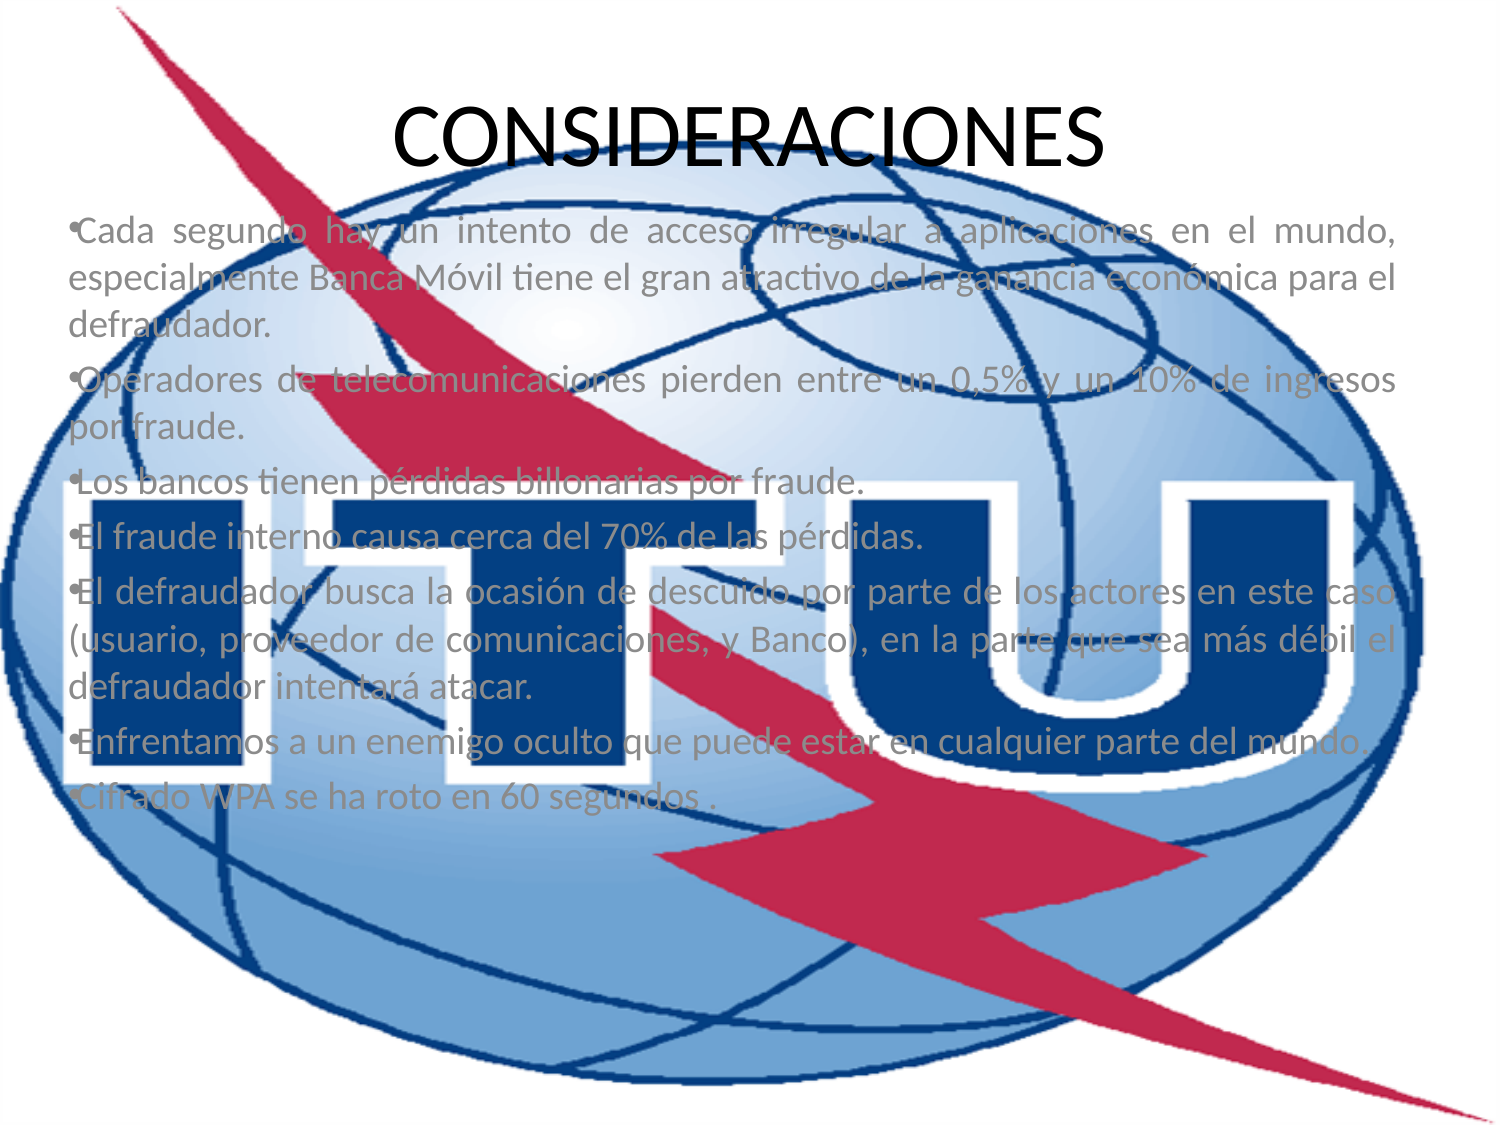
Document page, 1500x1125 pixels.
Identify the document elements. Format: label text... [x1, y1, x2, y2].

subtitle Cada segundo hay un intento de acceso irregular a aplicaciones en el mundo, especialmente Banca Móvil tiene el gran atractivo de la ganancia económica para el defraudador. Operadores de telecomunicaciones pierden entre un 0,5% y un 10% de ingresos por fraude. Los bancos tienen pérdidas billonarias por fraude. El fraude interno causa cerca del 70% de las pérdidas. El defraudador busca la ocasión de descuido por parte de los actores en este caso (usuario, proveedor de comunicaciones, y Banco), en la parte que sea más débil el defraudador intentará atacar. Enfrentamos a un enemigo oculto que puede estar en cualquier parte del mundo. Cifrado WPA se ha roto en 60 segundos . [53, 196, 1412, 866]
title CONSIDERACIONES [112, 62, 1388, 196]
picture [0, 0, 1500, 1125]
